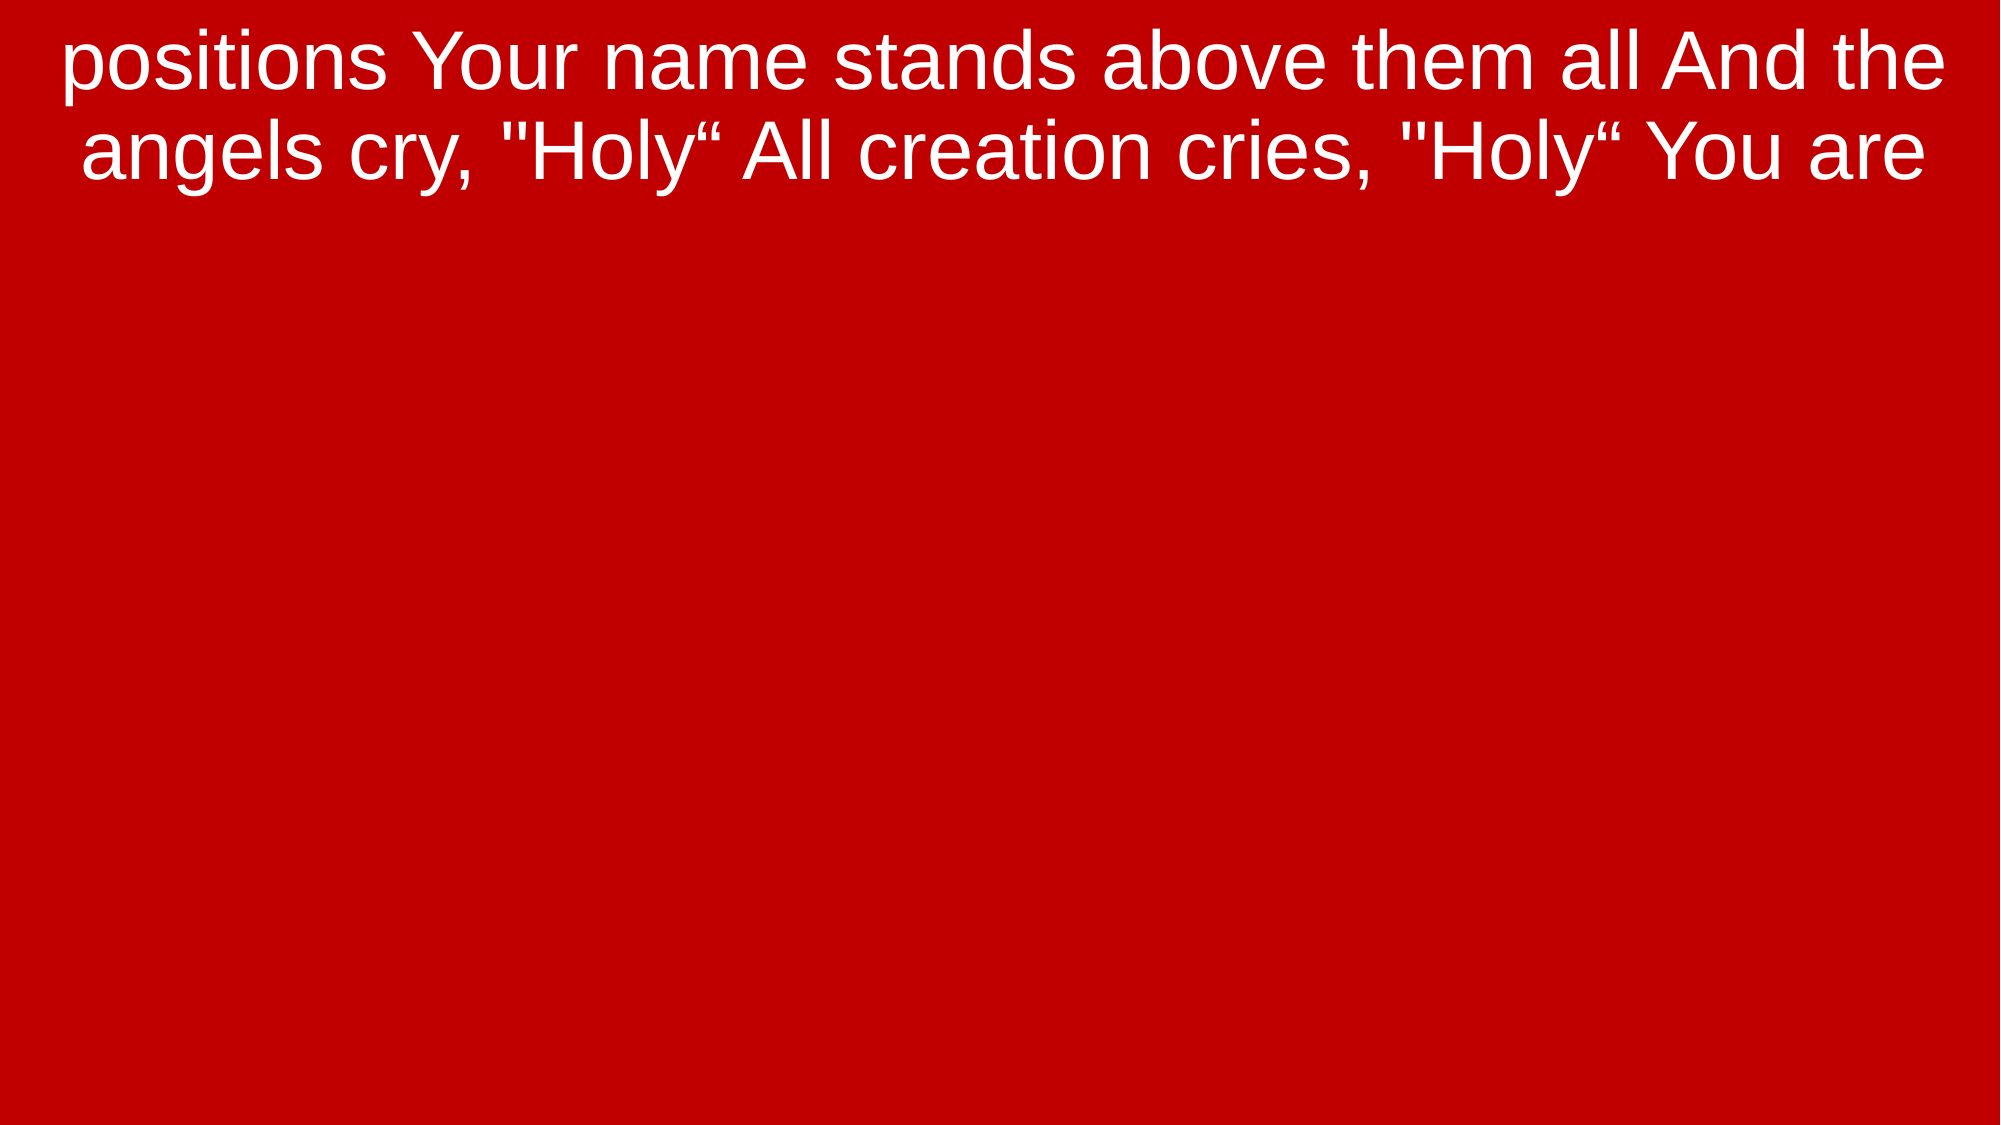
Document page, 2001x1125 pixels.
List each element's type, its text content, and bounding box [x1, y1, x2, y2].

list positions Your name stands above them all And the angels cry, "Holy“ All creation cries, "Holy“ You are [10, 9, 2000, 784]
